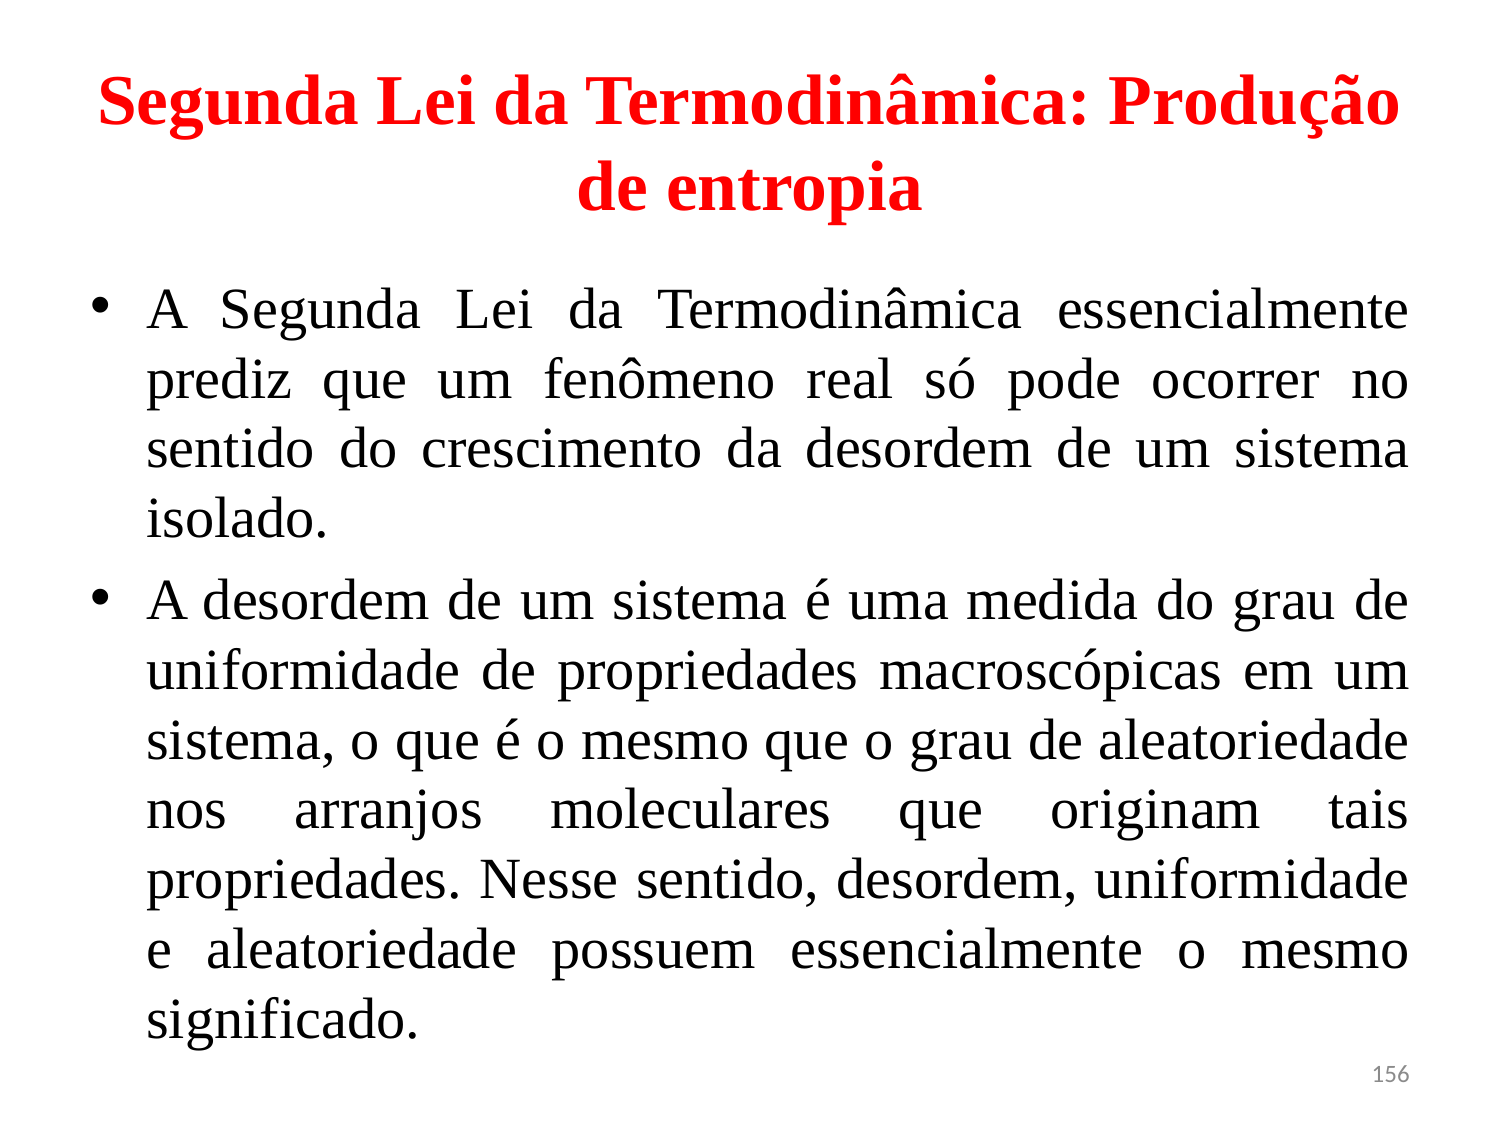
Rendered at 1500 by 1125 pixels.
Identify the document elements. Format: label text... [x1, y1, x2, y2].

title Segunda Lei da Termodinâmica: Produção de entropia [75, 45, 1425, 233]
list A Segunda Lei da Termodinâmica essencialmente prediz que um fenômeno real só pode ocorrer no sentido do crescimento da desordem de um sistema isolado. A desordem de um sistema é uma medida do grau de uniformidade de propriedades macroscópicas em um sistema, o que é o mesmo que o grau de aleatoriedade nos arranjos moleculares que originam tais propriedades. Nesse sentido, desordem, uniformidade e aleatoriedade possuem essencialmente o mesmo significado. [75, 262, 1425, 1084]
slide_number 156 [1074, 1042, 1425, 1103]
